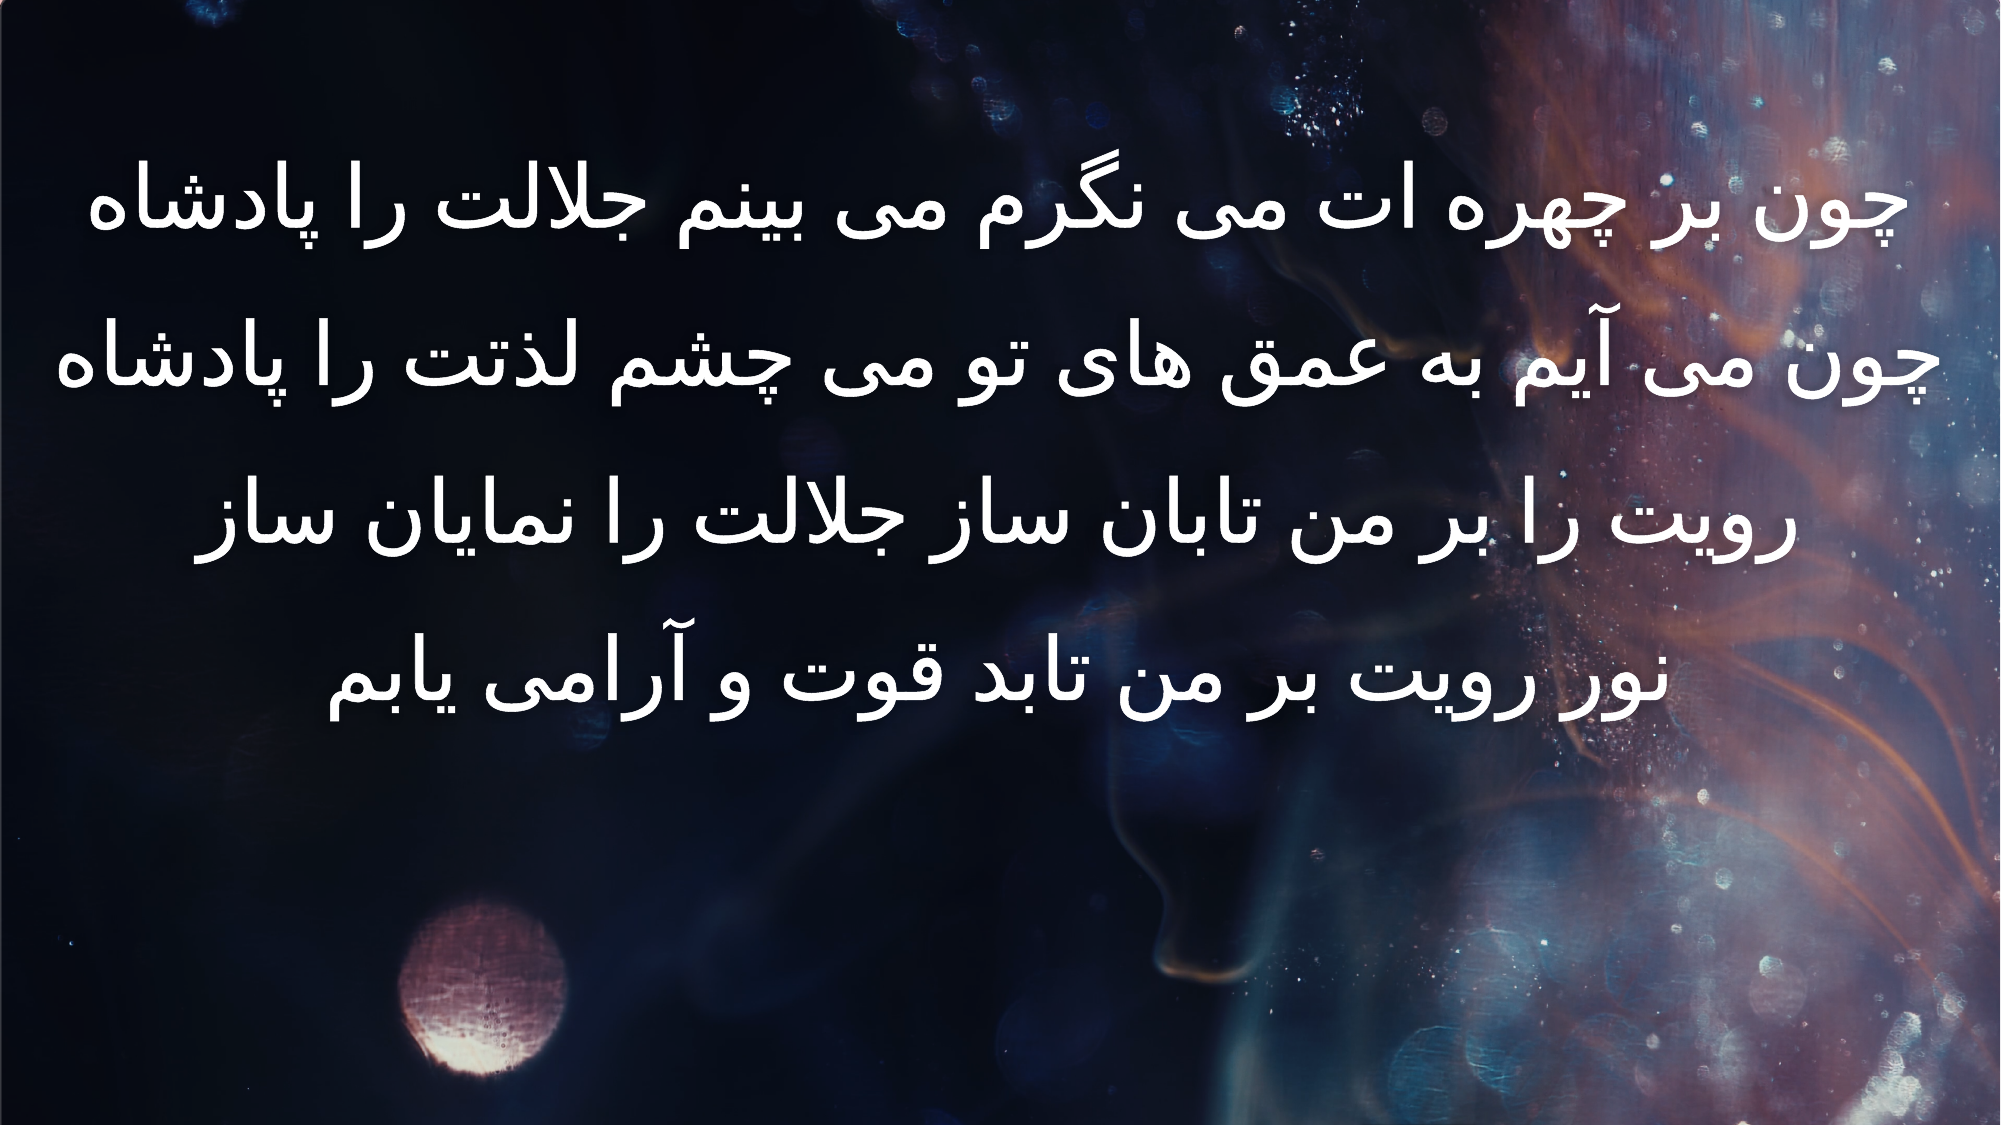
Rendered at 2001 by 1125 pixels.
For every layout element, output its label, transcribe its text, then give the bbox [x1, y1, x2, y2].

text_box چون بر چهره ات می نگرم می بینم جلالت را پادشاه چون می آیم به عمق های تو می چشم لذتت را پادشاه رویت را بر من تابان ساز جلالت را نمایان ساز نور رویت بر من تابد قوت و آرامی یابم [0, 0, 2000, 1125]
